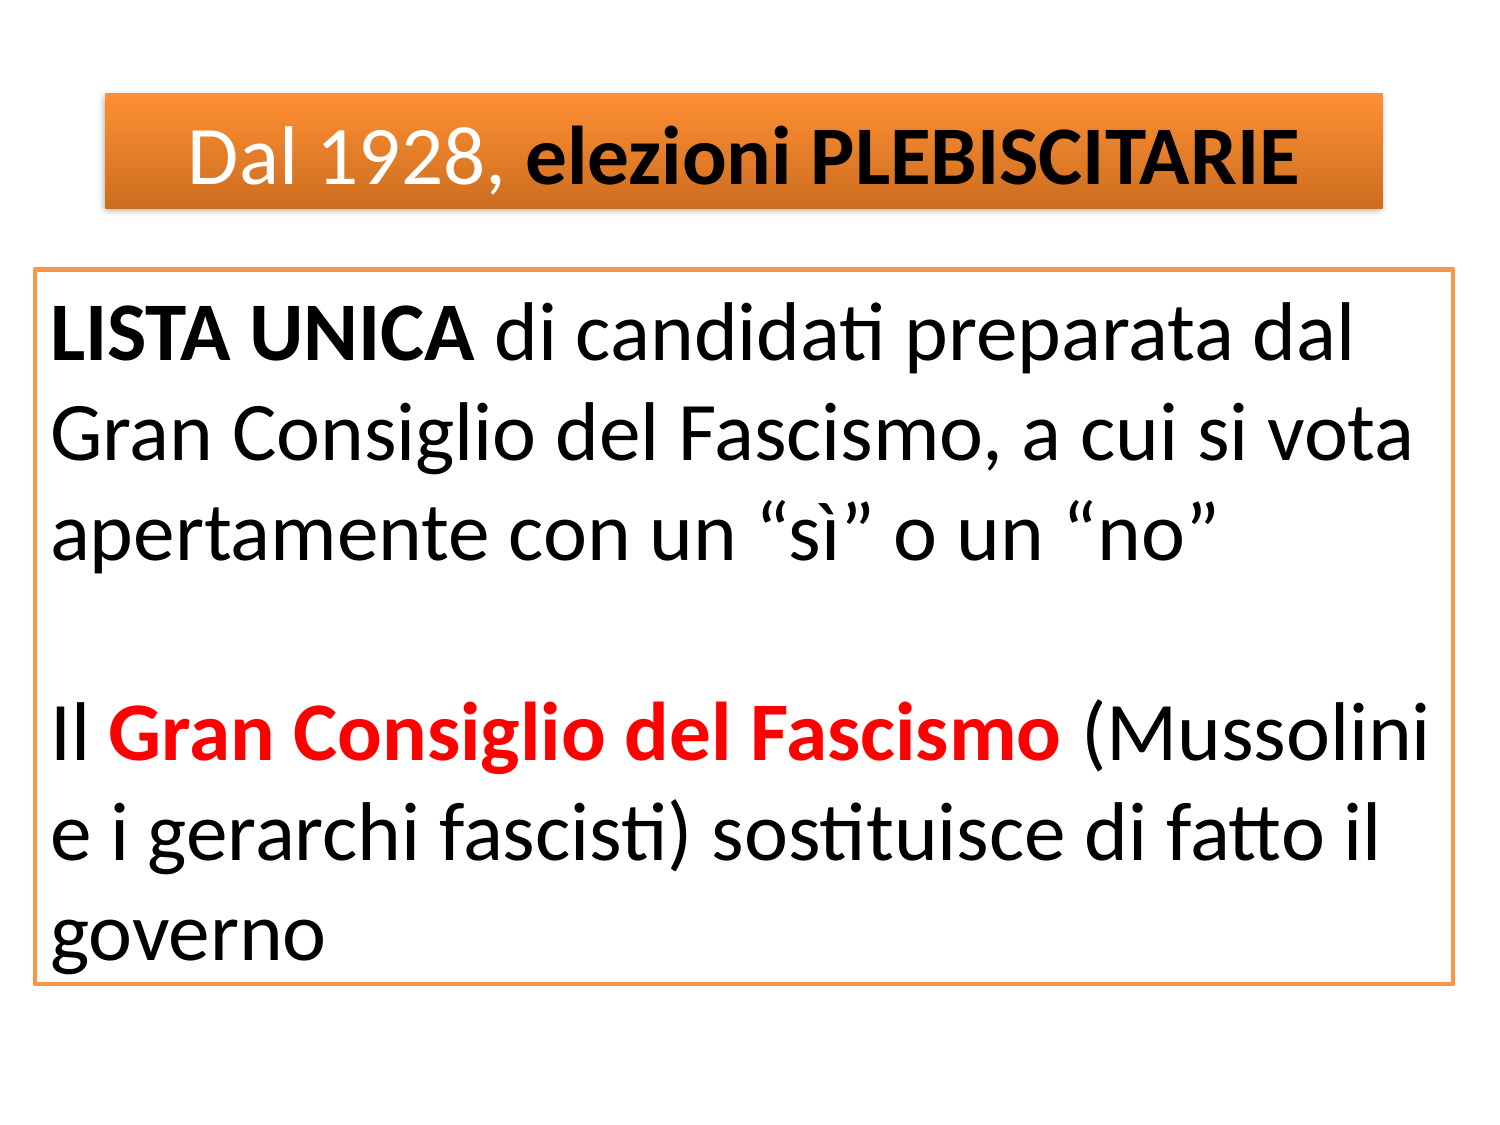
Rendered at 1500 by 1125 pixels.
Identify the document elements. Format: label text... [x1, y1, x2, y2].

text_box LISTA UNICA di candidati preparata dal Gran Consiglio del Fascismo, a cui si vota apertamente con un “sì” o un “no” Il Gran Consiglio del Fascismo (Mussolini e i gerarchi fascisti) sostituisce di fatto il governo [33, 267, 1455, 986]
text_box Dal 1928, elezioni PLEBISCITARIE [105, 93, 1383, 209]
